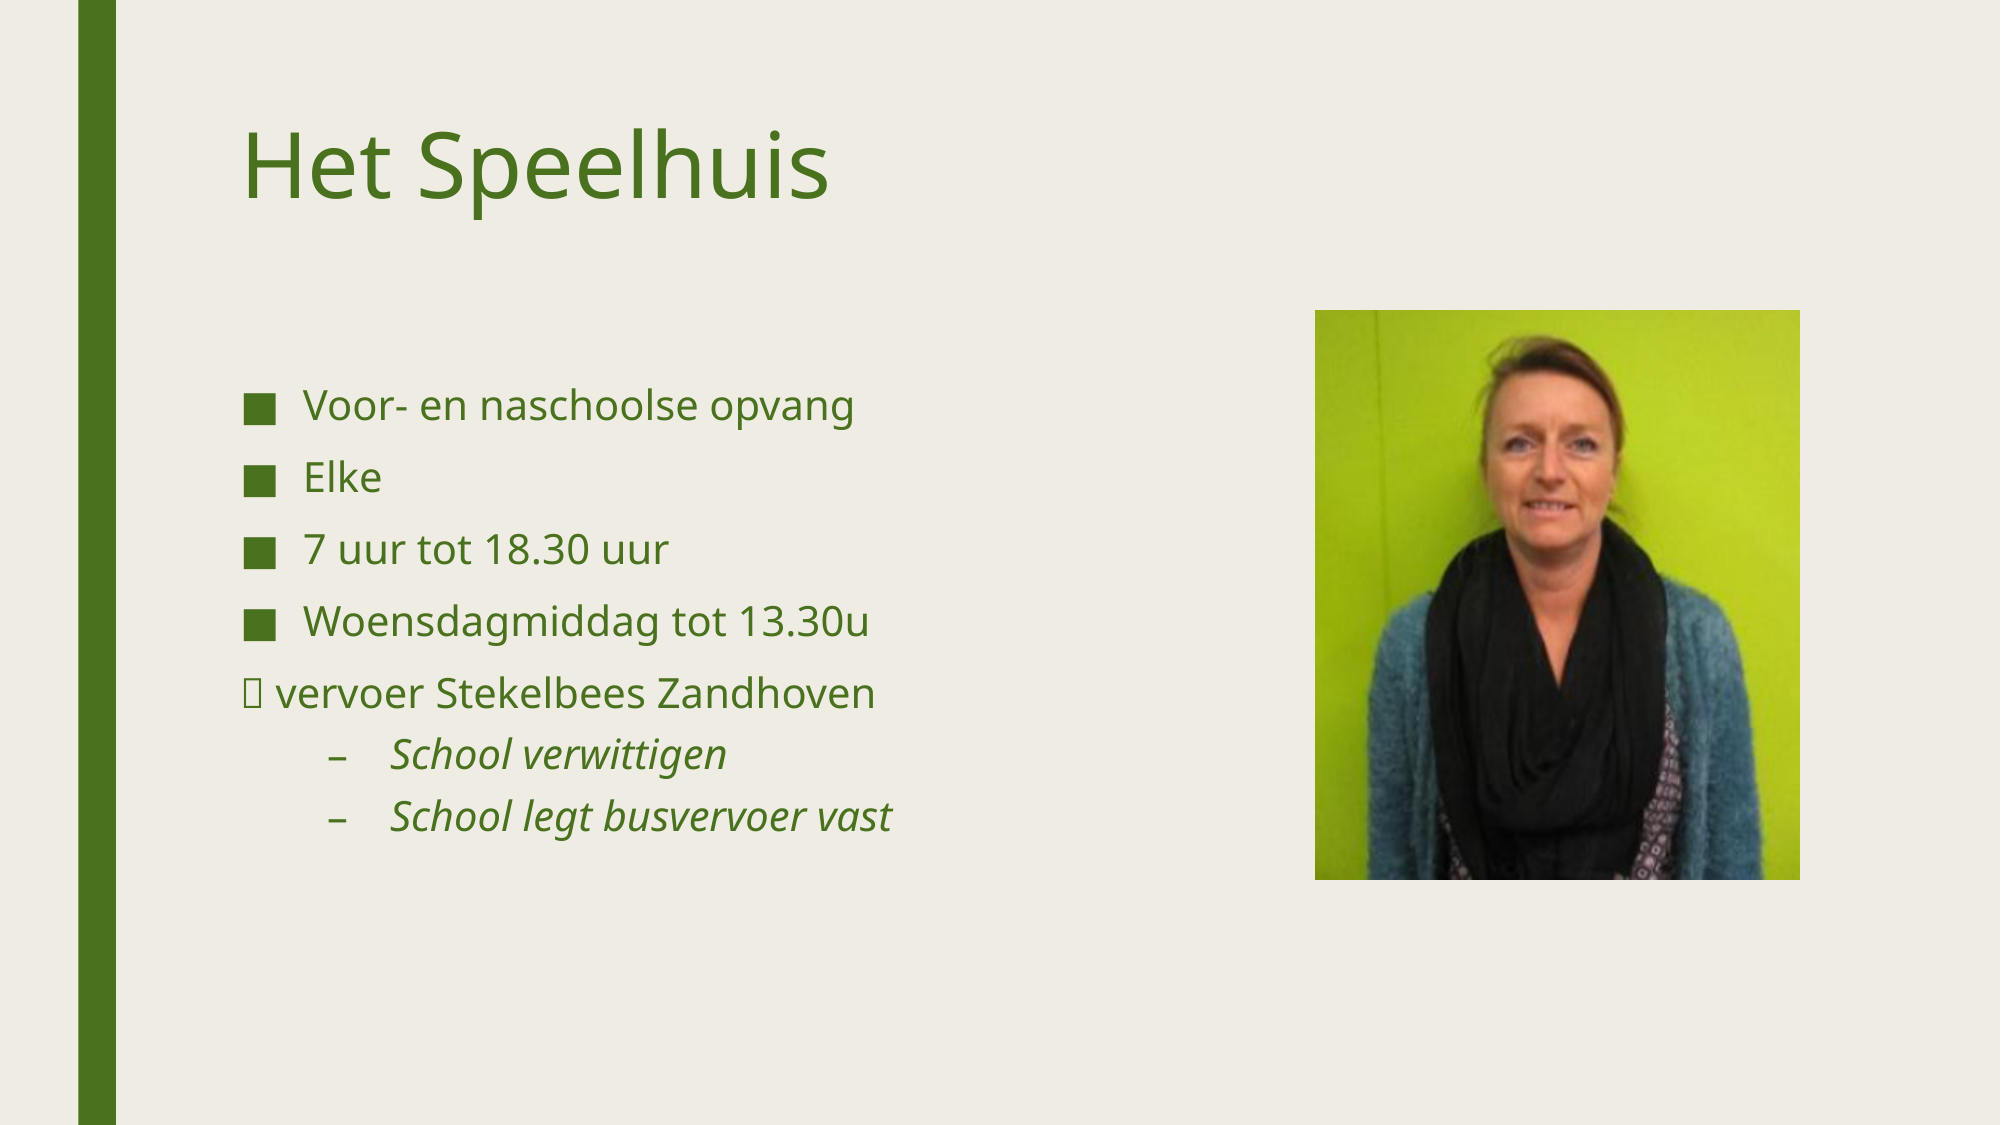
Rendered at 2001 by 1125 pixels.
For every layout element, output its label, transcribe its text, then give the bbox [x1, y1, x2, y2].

picture [1315, 310, 1800, 880]
title Het Speelhuis [225, 112, 1800, 357]
list Voor- en naschoolse opvang Elke 7 uur tot 18.30 uur Woensdagmiddag tot 13.30u  vervoer Stekelbees Zandhoven School verwittigen School legt busvervoer vast [225, 375, 1800, 963]
